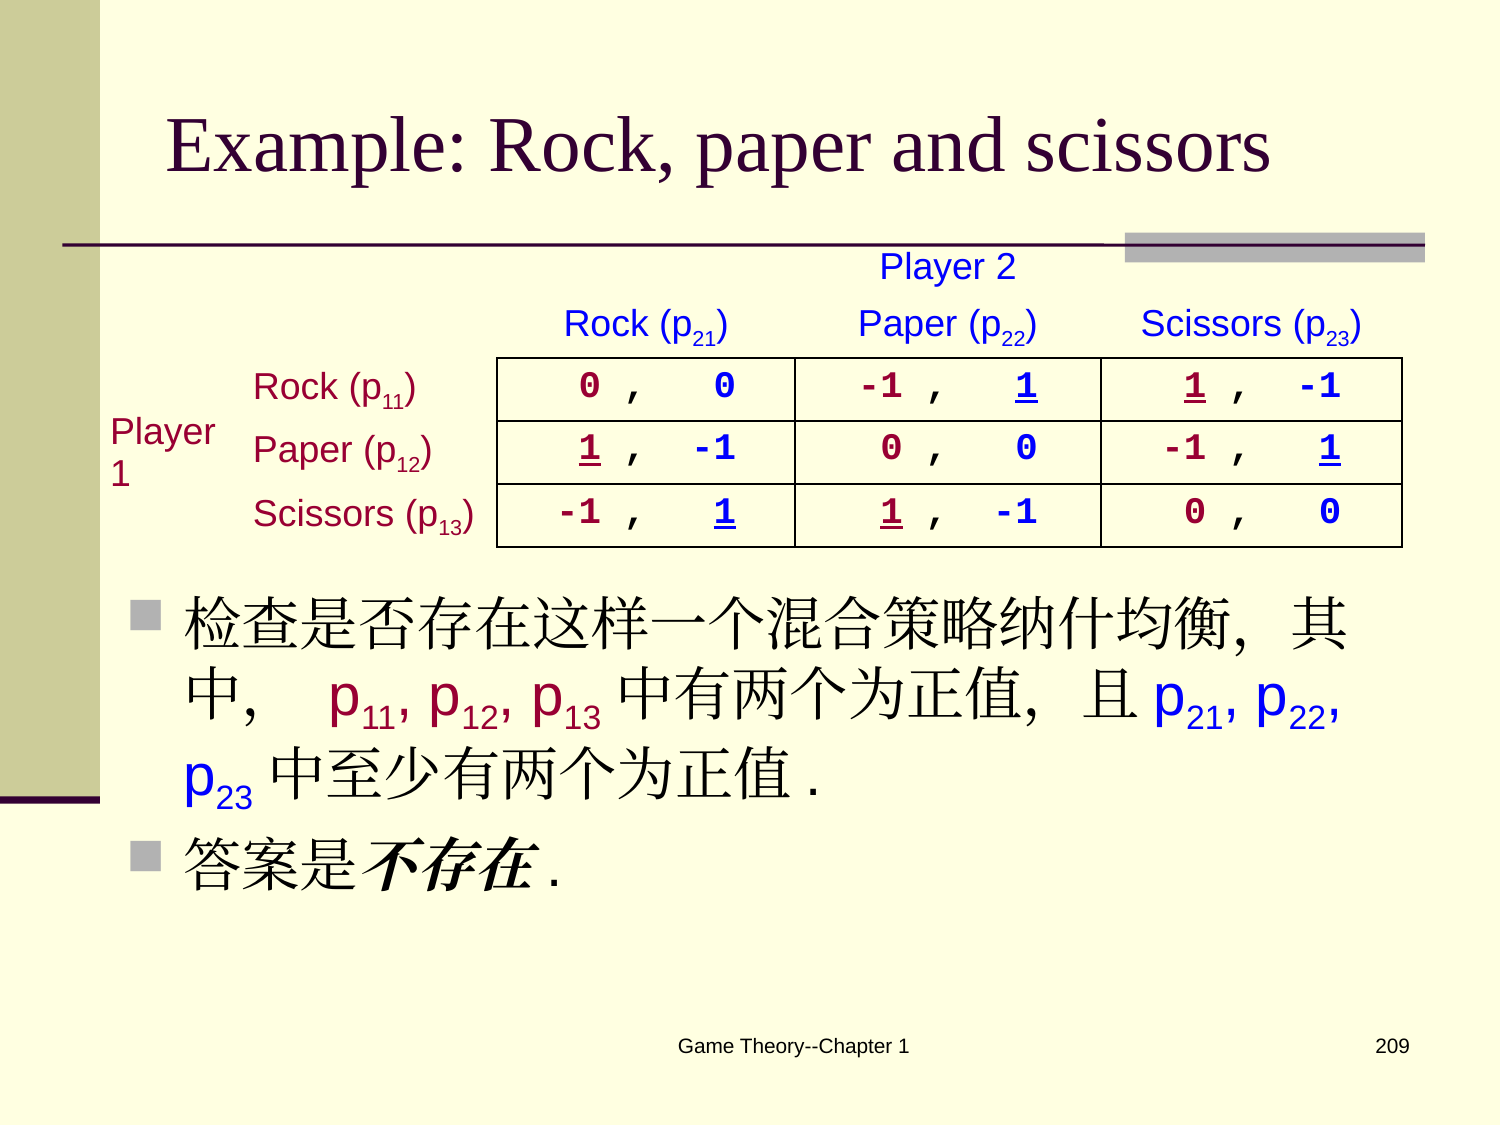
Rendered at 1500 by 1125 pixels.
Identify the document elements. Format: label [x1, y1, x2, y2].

list [111, 579, 1411, 997]
table_cell [796, 359, 1100, 420]
title [149, 45, 1426, 234]
table_cell [1102, 485, 1401, 546]
table_cell [1102, 422, 1401, 483]
table_cell [796, 485, 1100, 546]
table_cell [498, 422, 794, 483]
table_header [95, 238, 1402, 295]
table_cell [498, 359, 794, 420]
table_cell [796, 422, 1100, 483]
table_cell [95, 295, 1402, 547]
slide_number [1112, 1024, 1426, 1101]
footer [549, 1024, 1038, 1101]
table_cell [498, 485, 794, 546]
table_cell [1102, 359, 1401, 420]
